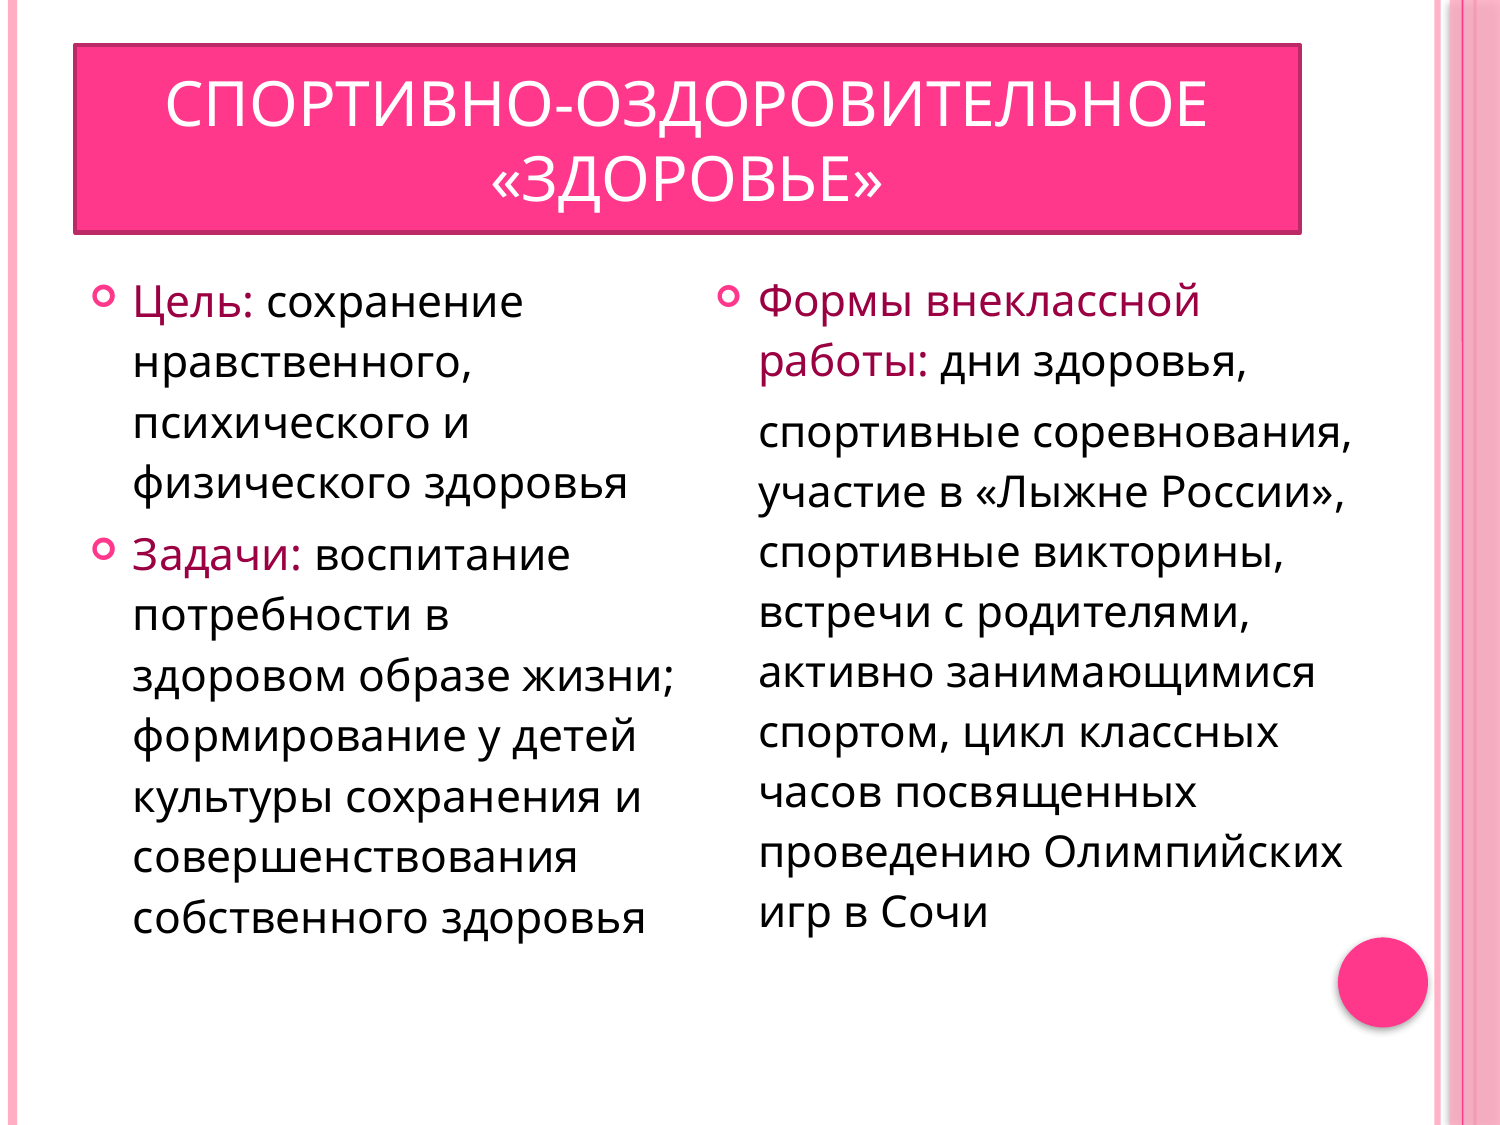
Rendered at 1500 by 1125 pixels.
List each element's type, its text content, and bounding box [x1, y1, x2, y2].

list Цель: сохранение нравственного, психического и физического здоровья Задачи: воспитание потребности в здоровом образе жизни; формирование у детей культуры сохранения и совершенствования собственного здоровья [75, 262, 692, 1013]
list Формы внеклассной работы: дни здоровья, спортивные соревнования, участие в «Лыжне России», спортивные викторины, встречи с родителями, активно занимающимися спортом, цикл классных часов посвященных проведению Олимпийских игр в Сочи [700, 262, 1372, 1013]
title Спортивно-оздоровительное «Здоровье» [73, 43, 1302, 235]
